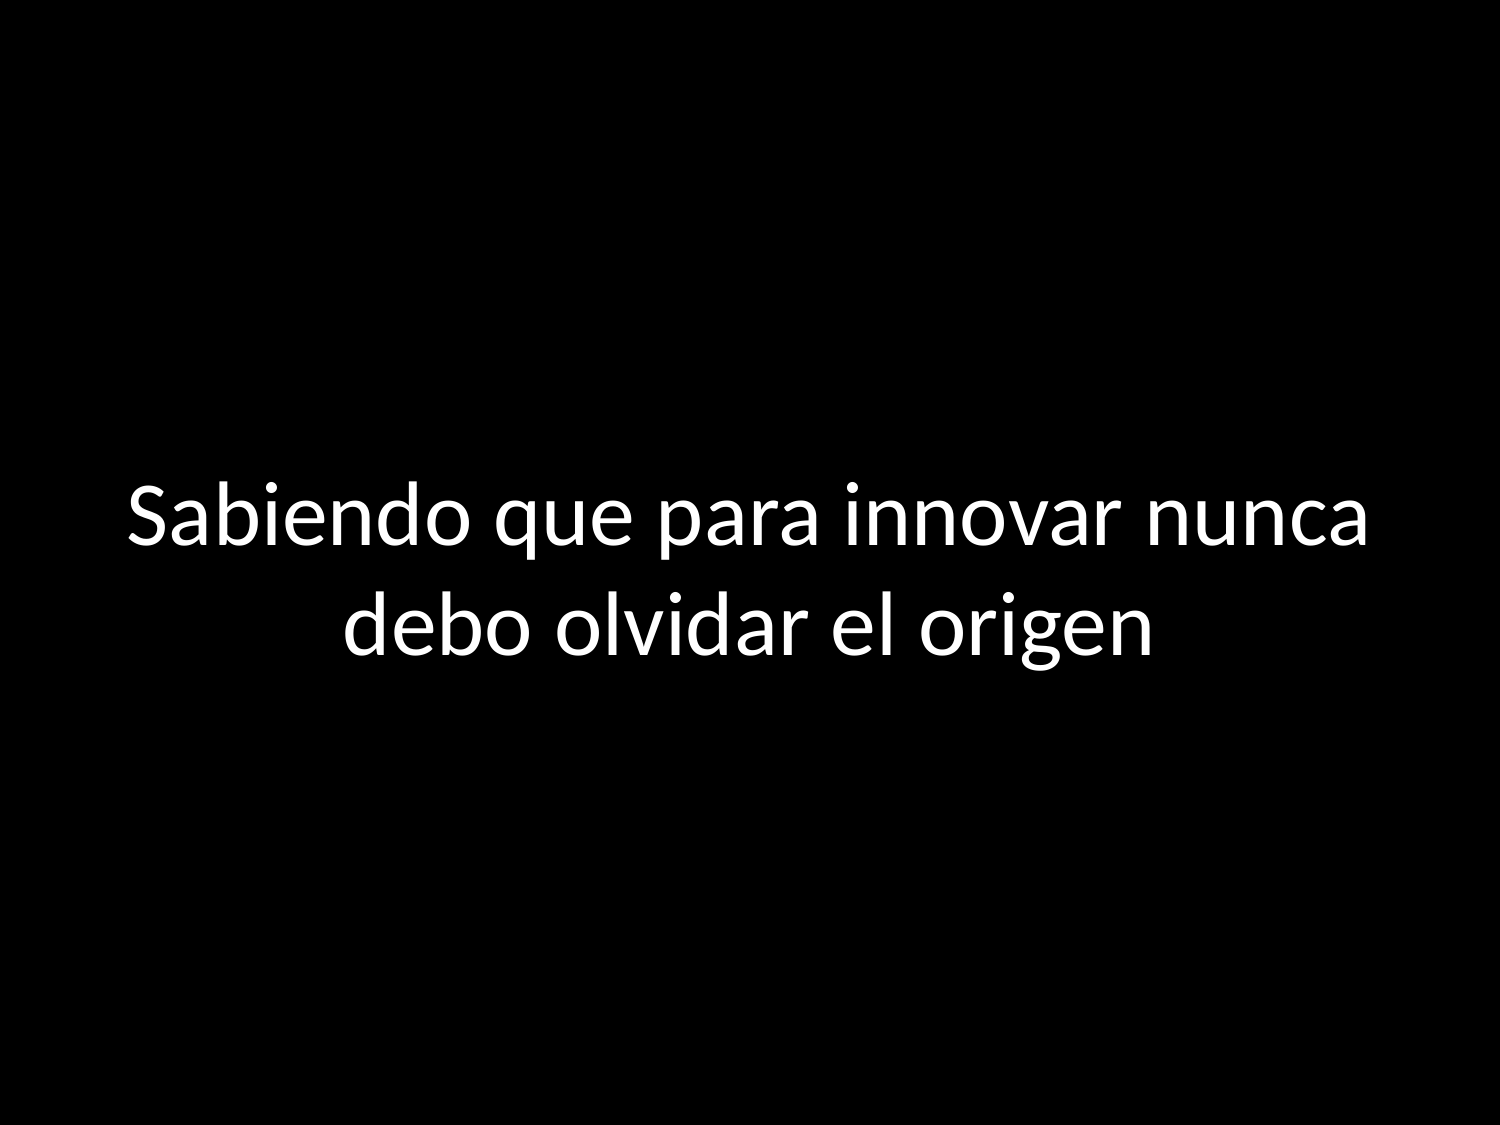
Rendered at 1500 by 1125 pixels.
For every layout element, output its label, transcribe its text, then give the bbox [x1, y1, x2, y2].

title Sabiendo que para innovar nunca debo olvidar el origen [75, 45, 1425, 1083]
